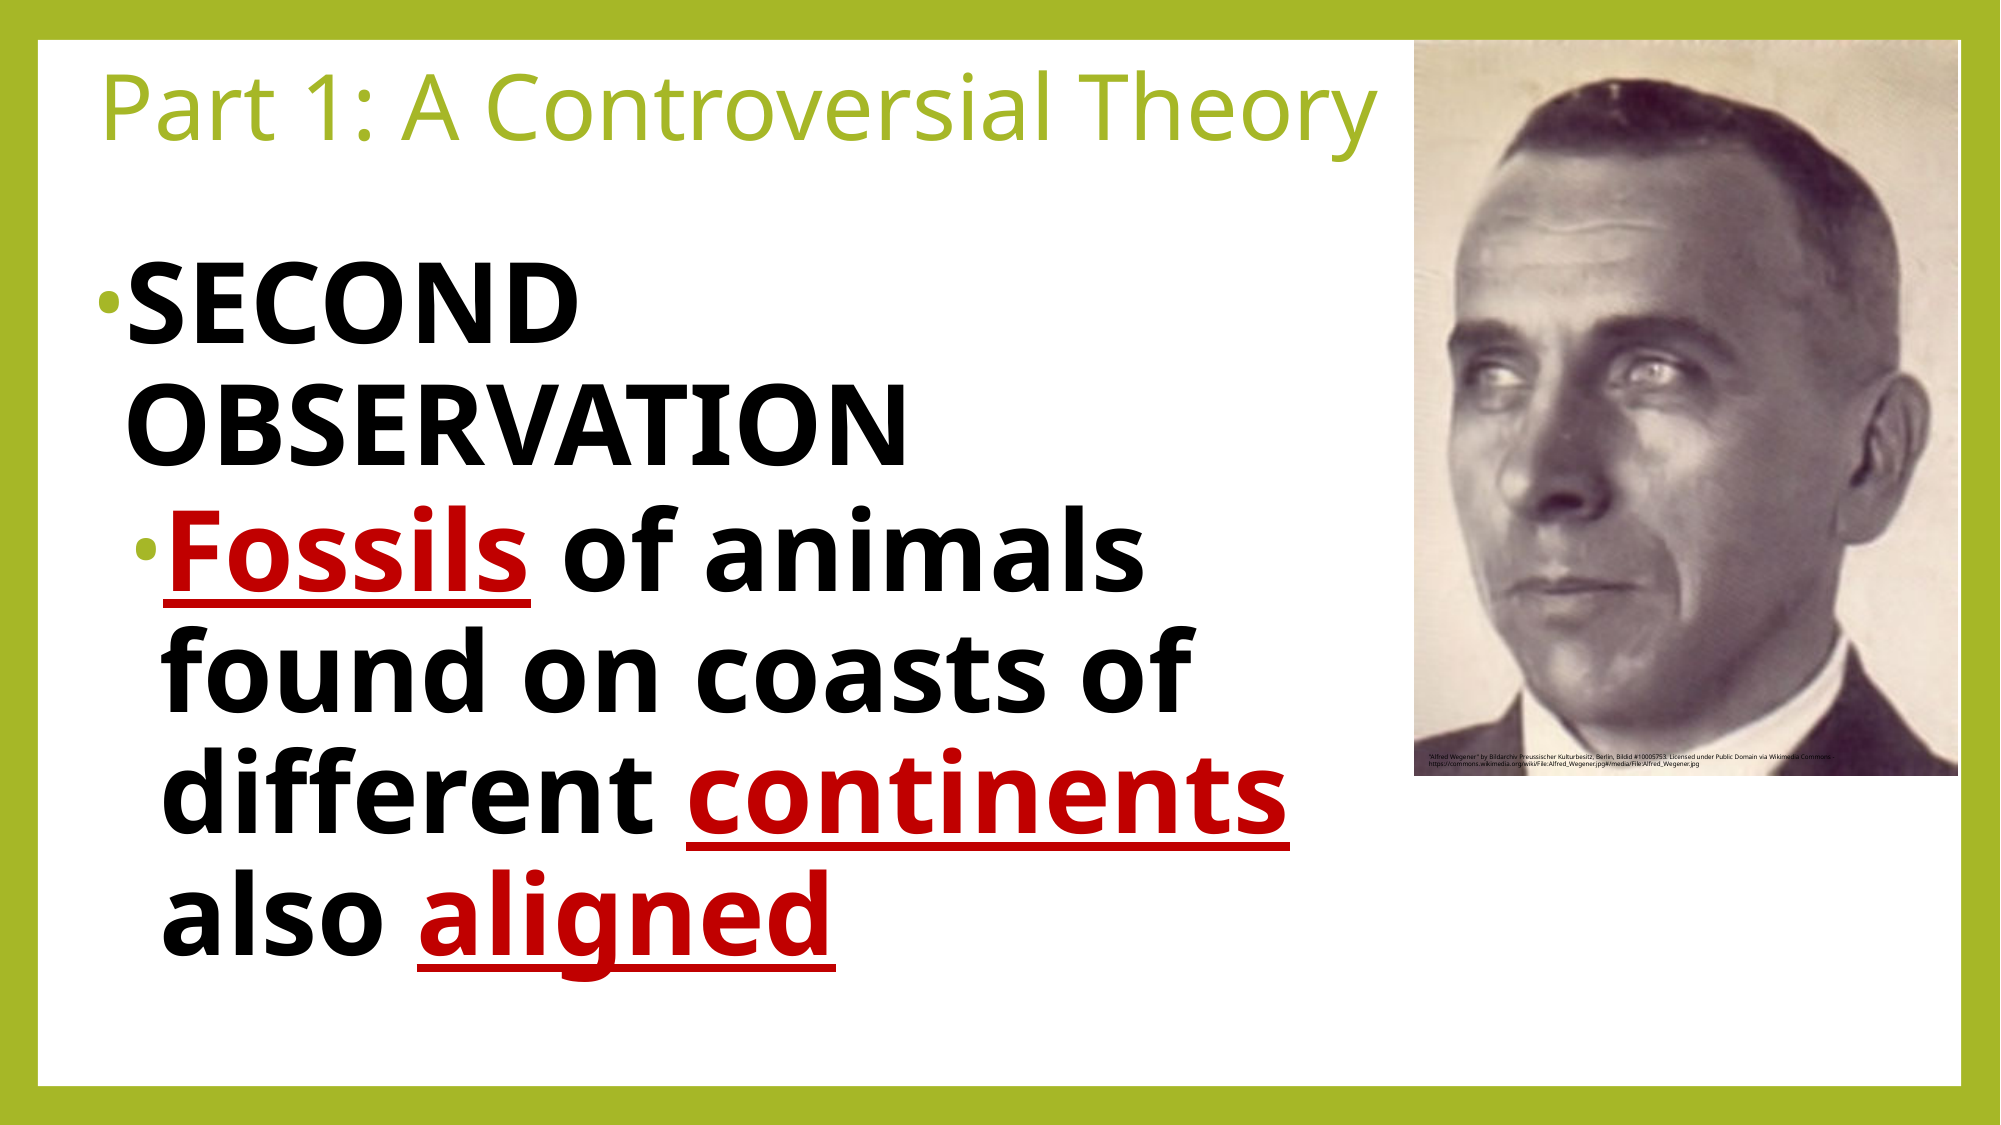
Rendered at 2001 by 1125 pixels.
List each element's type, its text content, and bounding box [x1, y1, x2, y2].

title Part 1: A Controversial Theory [83, 0, 1704, 223]
picture [1413, 39, 1959, 777]
list SECOND OBSERVATION Fossils of animals found on coasts of different continents also aligned [69, 239, 1385, 1097]
